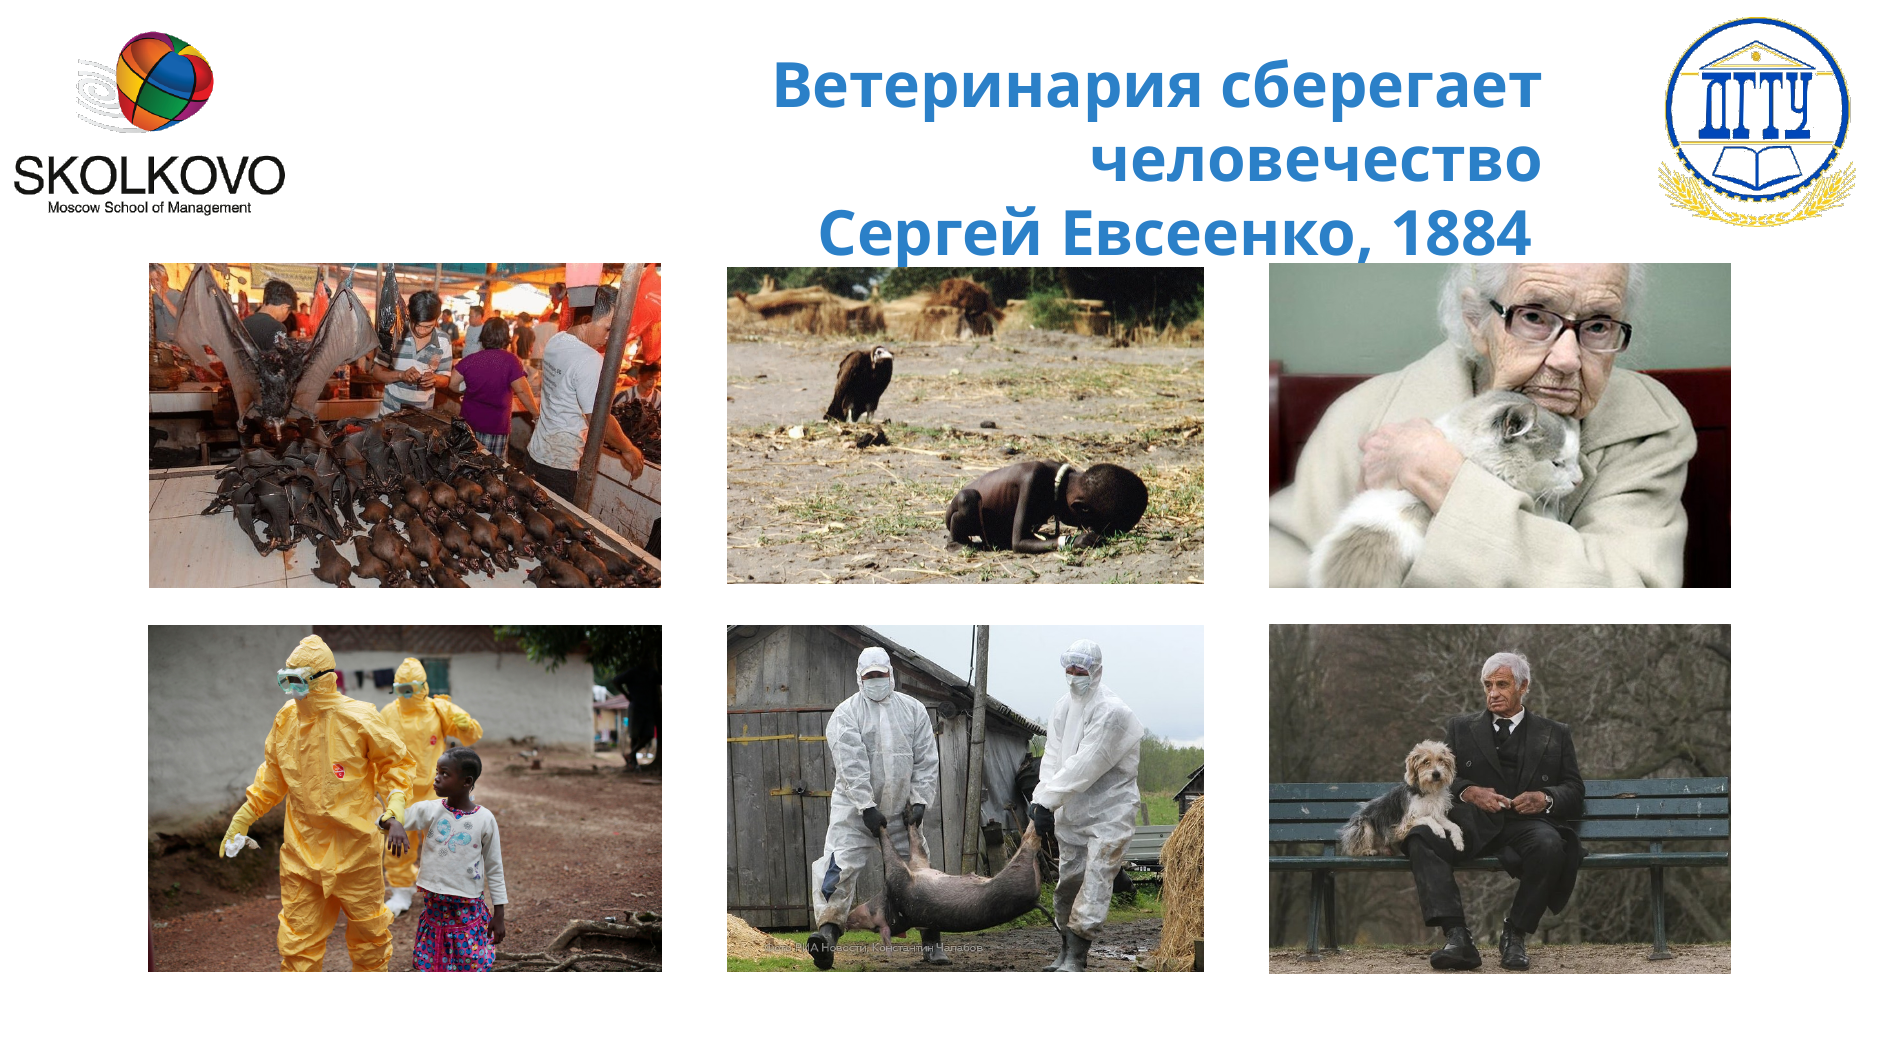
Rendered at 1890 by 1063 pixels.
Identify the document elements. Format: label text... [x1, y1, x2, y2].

picture [726, 625, 1205, 973]
picture [726, 267, 1204, 585]
picture [1268, 262, 1731, 589]
picture [1268, 624, 1731, 974]
title Ветеринария сберегает человечество Сергей Евсеенко, 1884 [386, 44, 1545, 268]
picture [1658, 17, 1856, 227]
picture [0, 0, 661, 589]
picture [148, 625, 662, 973]
